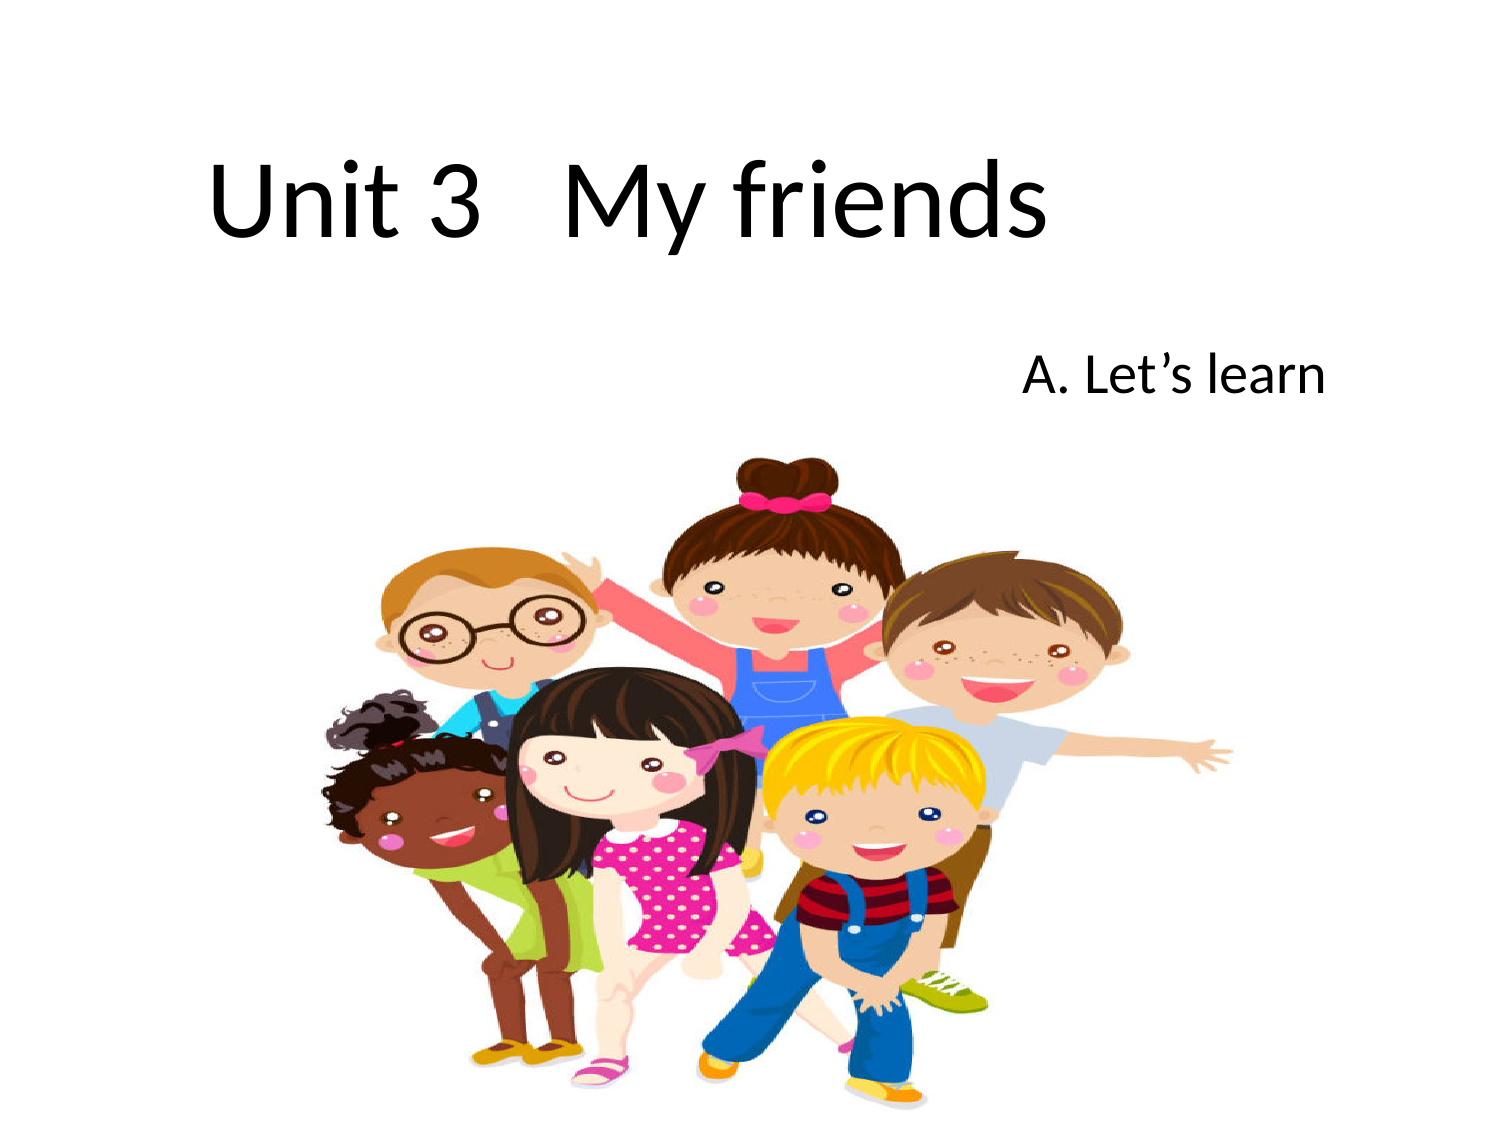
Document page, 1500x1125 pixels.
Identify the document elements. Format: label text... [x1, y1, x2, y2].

text_box Unit 3 My friends [192, 117, 1066, 267]
text_box A. Let’s learn [1007, 328, 1372, 413]
picture [242, 409, 1258, 1125]
